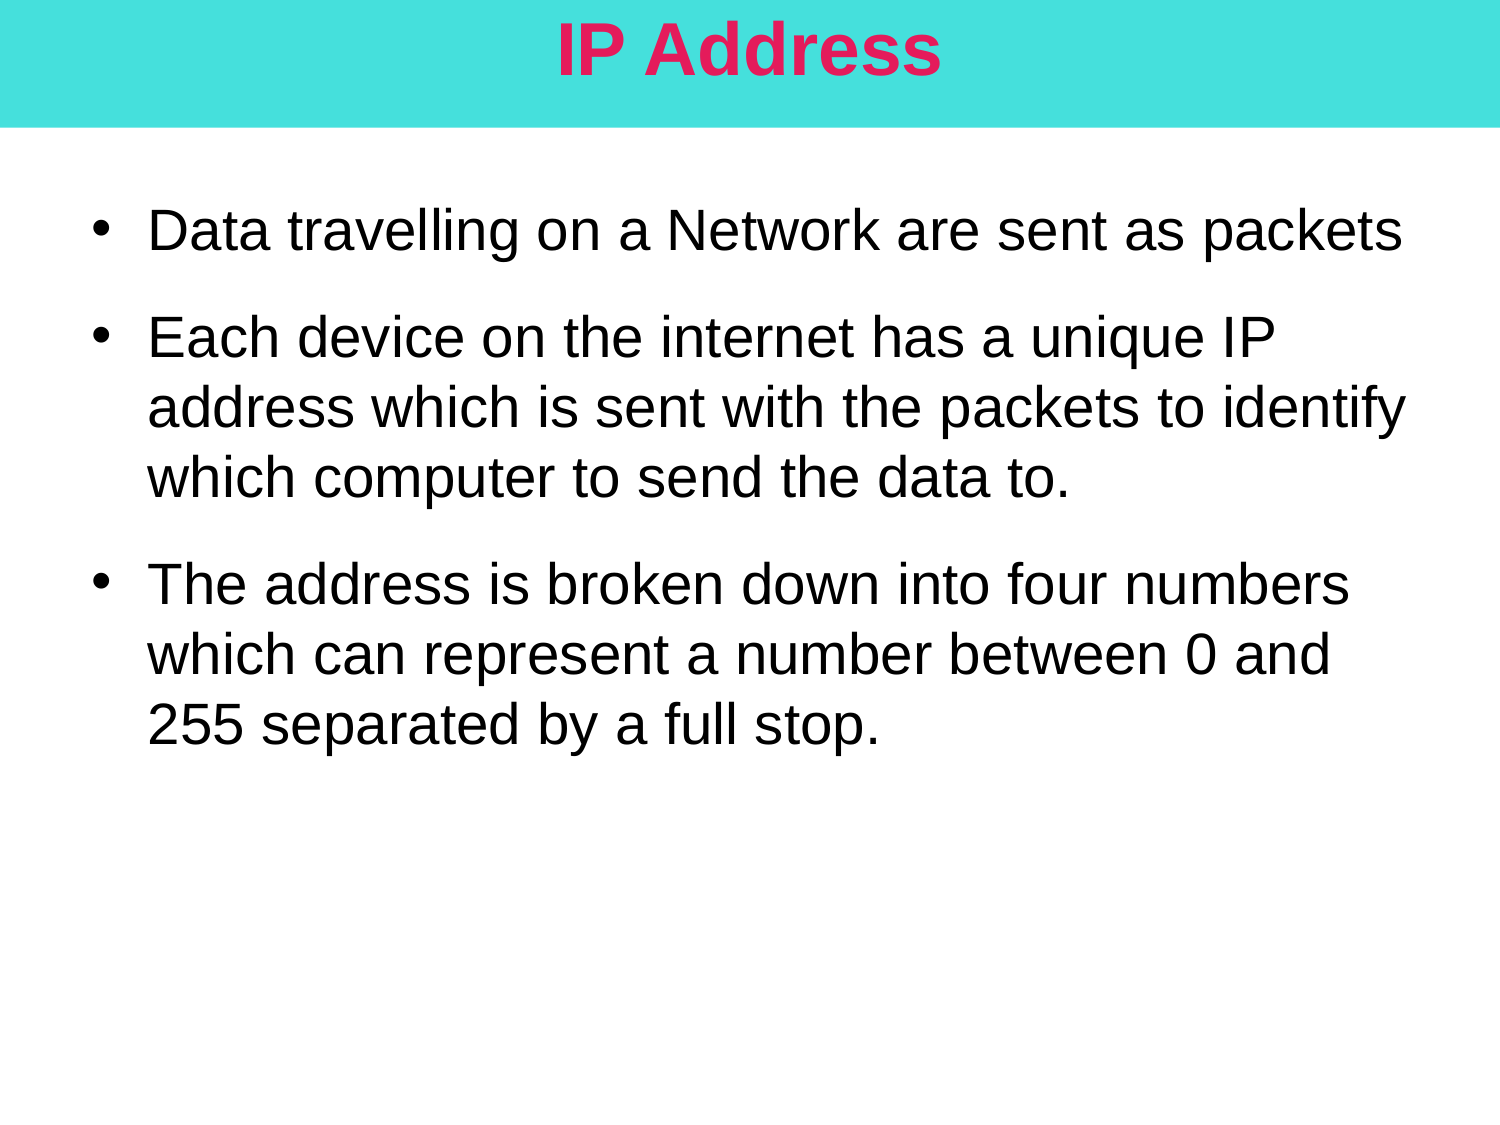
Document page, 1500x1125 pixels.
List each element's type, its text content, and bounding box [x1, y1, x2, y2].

title IP Address [0, 0, 1500, 128]
text_box Data travelling on a Network are sent as packets Each device on the internet has a unique IP address which is sent with the packets to identify which computer to send the data to. The address is broken down into four numbers which can represent a number between 0 and 255 separated by a full stop. [76, 185, 1436, 883]
